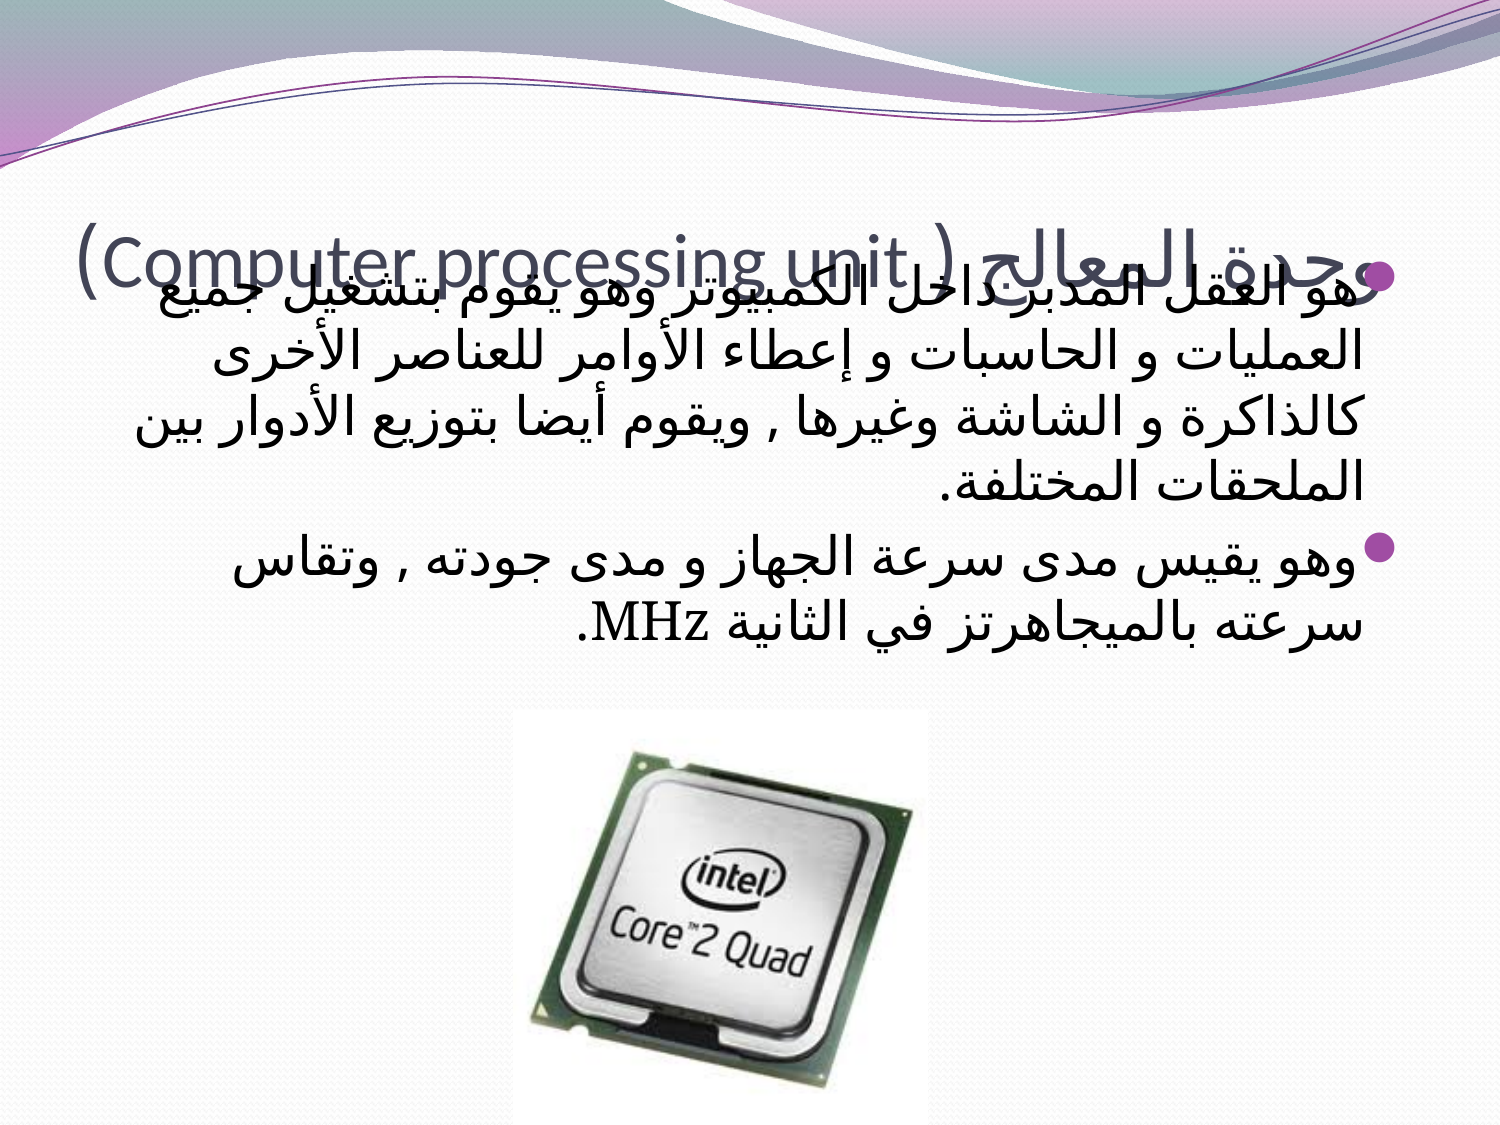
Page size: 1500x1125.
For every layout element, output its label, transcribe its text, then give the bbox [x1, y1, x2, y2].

title وحدة المعالج ( Computer processing unit) [75, 115, 1425, 303]
list هو العقل المدبر داخل الكمبيوتر وهو يقوم بتشغيل جميع العمليات و الحاسبات و إعطاء الأوامر للعناصر الأخرى كالذاكرة و الشاشة وغيرها , ويقوم أيضا بتوزيع الأدوار بين الملحقات المختلفة. وهو يقيس مدى سرعة الجهاز و مدى جودته , وتقاس سرعته بالميجاهرتز في الثانية MHz. [76, 243, 1427, 986]
picture [513, 710, 928, 1125]
